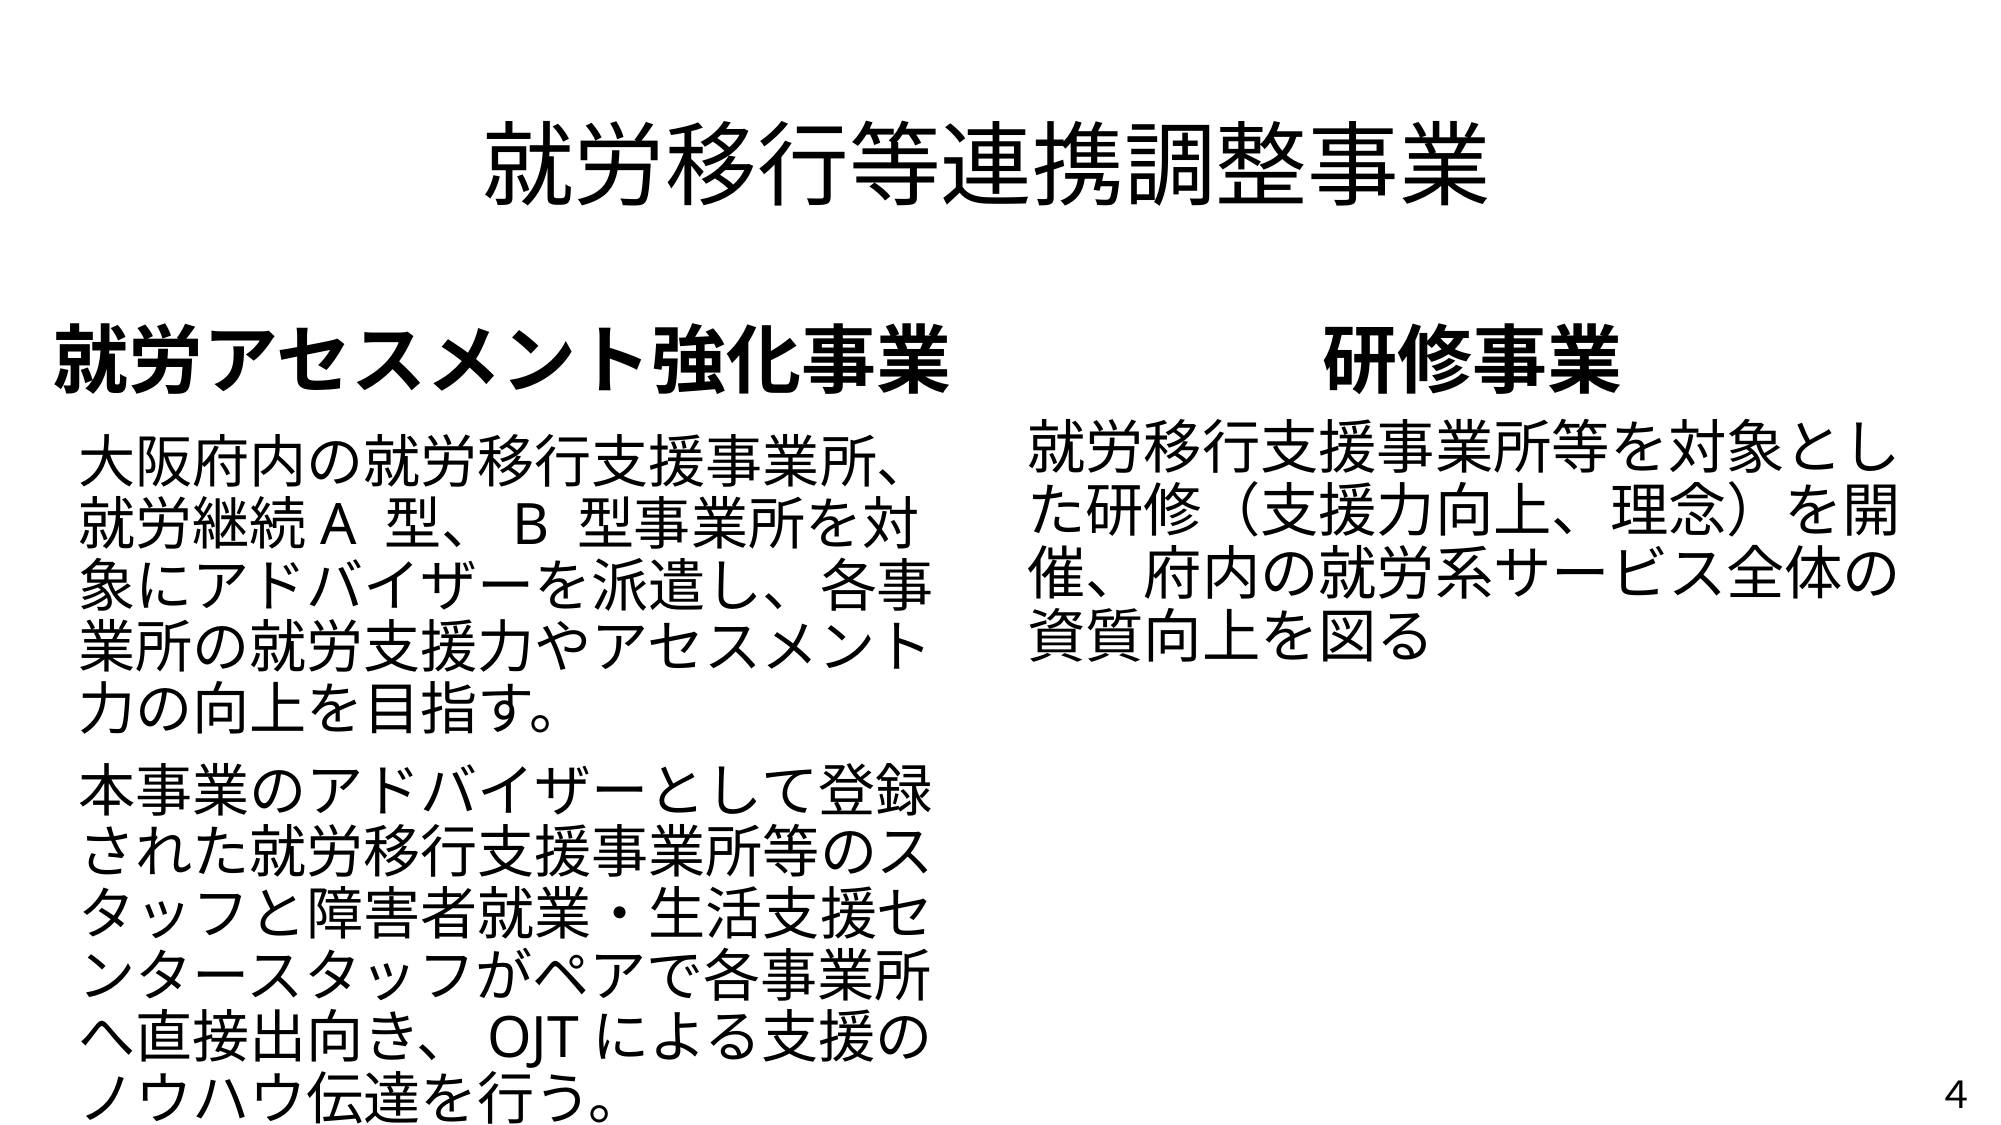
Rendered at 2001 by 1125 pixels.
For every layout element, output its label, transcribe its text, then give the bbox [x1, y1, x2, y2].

list 就労移行支援事業所等を対象とした研修（支援力向上、理念）を開催、府内の就労系サービス全体の資質向上を図る [1012, 410, 1933, 1016]
list 研修事業 [1012, 275, 1933, 410]
list 大阪府内の就労移行支援事業所、就労継続A 型、B 型事業所を対象にアドバイザーを派遣し、各事業所の就労支援力やアセスメント力の向上を目指す。 本事業のアドバイザーとして登録された就労移行支援事業所等のスタッフと障害者就業・生活支援センタースタッフがペアで各事業所へ直接出向き、OJTによる支援のノウハウ伝達を行う。 [63, 426, 984, 1125]
text_box ４ [1827, 1064, 2000, 1124]
list 就労アセスメント強化事業 [21, 275, 984, 411]
title 就労移行等連携調整事業 [41, 59, 1933, 278]
